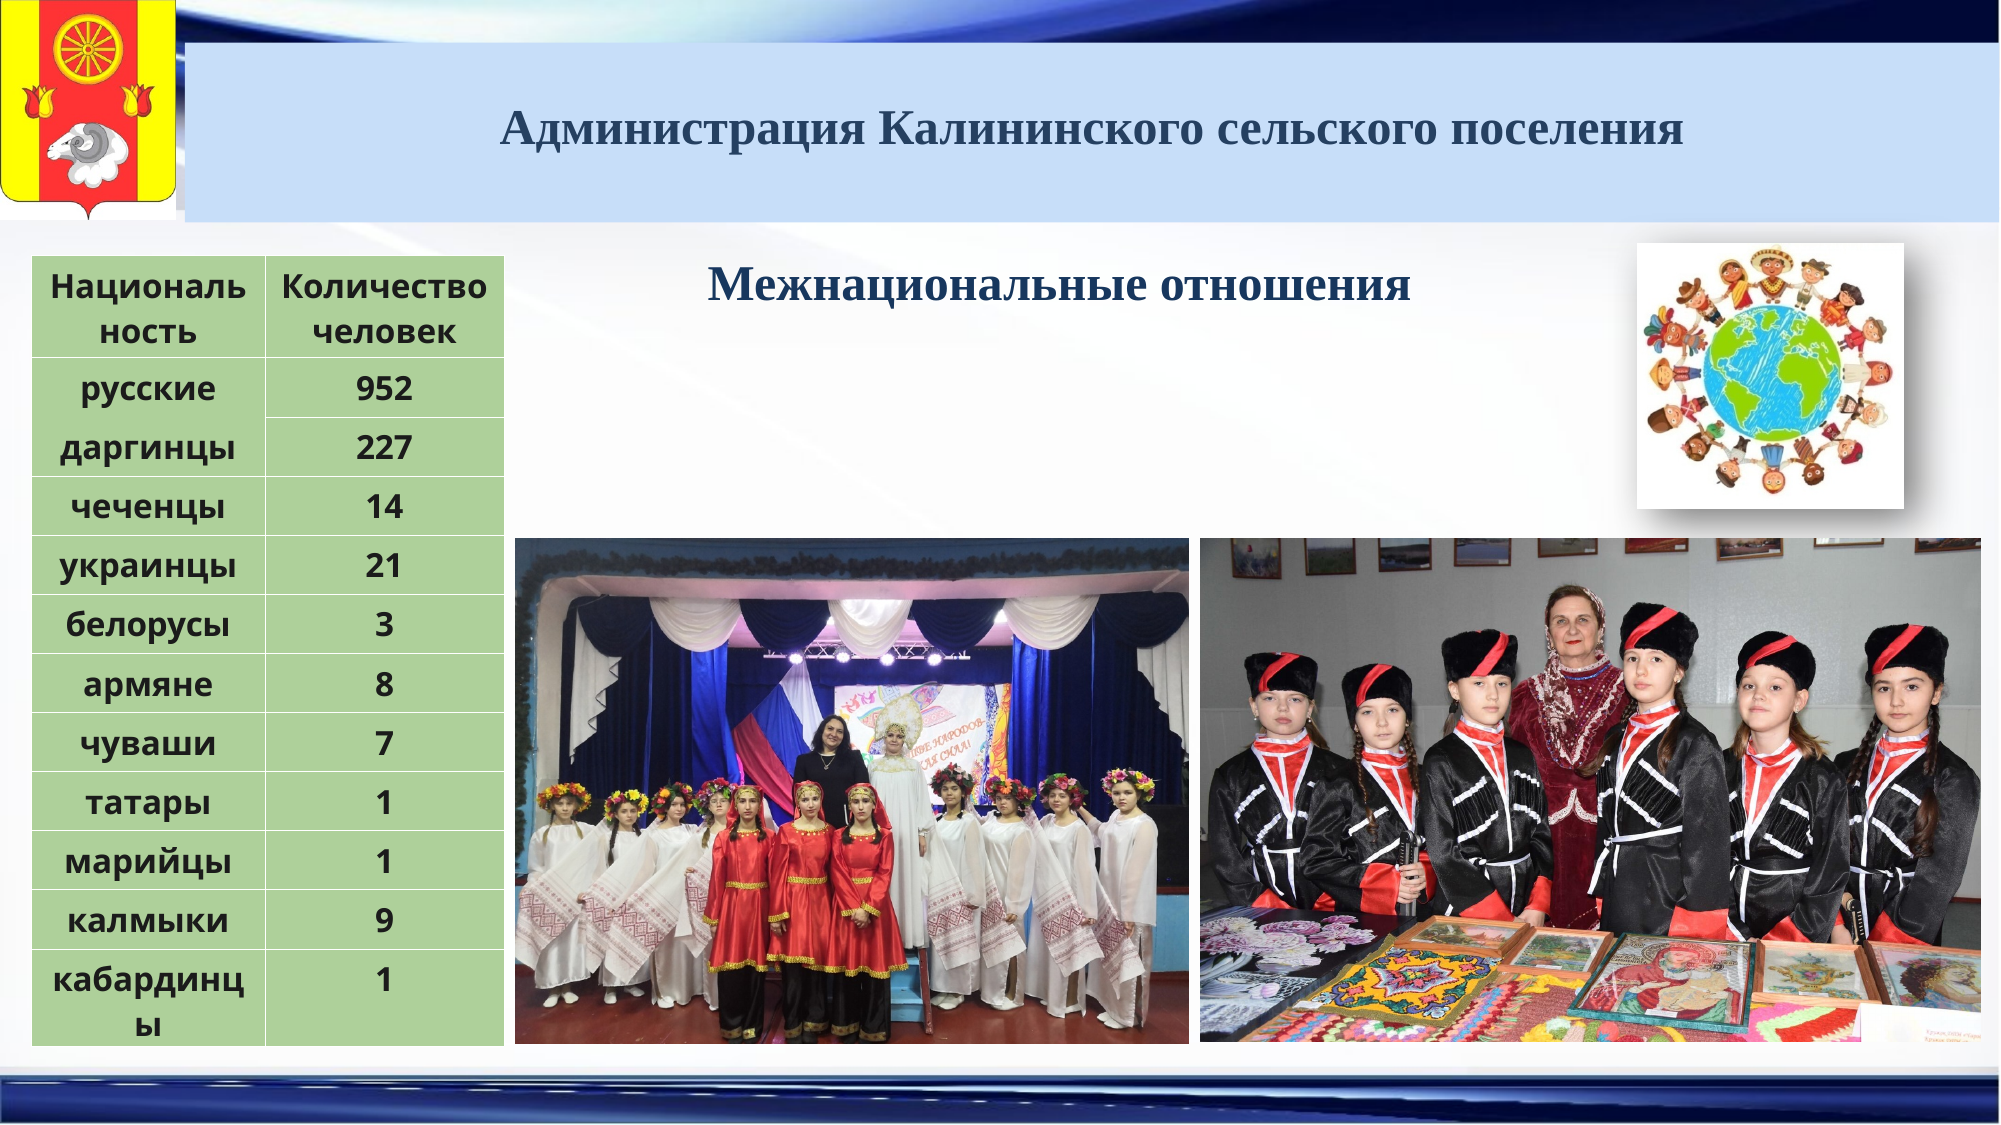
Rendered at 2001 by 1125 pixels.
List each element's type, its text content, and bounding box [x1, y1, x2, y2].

table_cell русские [32, 358, 265, 417]
table_cell калмыки [32, 890, 265, 949]
table_cell 1 [266, 831, 504, 889]
table_cell чуваши [32, 713, 265, 771]
table_cell 3 [266, 595, 504, 653]
table_cell марийцы [32, 831, 265, 889]
table_cell 1 [266, 950, 504, 1046]
table_header Национальность [32, 256, 265, 357]
table_cell 952 [266, 358, 504, 417]
table_cell 7 [266, 713, 504, 771]
table_cell 9 [266, 890, 504, 949]
table_cell 8 [266, 654, 504, 712]
picture [0, 0, 2001, 1125]
table_cell белорусы [32, 595, 265, 653]
table_cell 14 [266, 477, 504, 535]
table_header Количество человек [266, 256, 504, 357]
table_cell даргинцы [32, 417, 265, 476]
table_cell украинцы [32, 536, 265, 594]
table_cell 1 [266, 772, 504, 830]
table_cell армяне [32, 654, 265, 712]
text_box Администрация Калининского сельского поселения [184, 42, 2000, 223]
table_cell кабардинцы [32, 950, 265, 1046]
table_cell чеченцы [32, 477, 265, 535]
table_cell татары [32, 772, 265, 830]
table_cell 21 [266, 536, 504, 594]
text_box Межнациональные отношения [692, 243, 1427, 319]
table_cell 227 [266, 418, 504, 476]
